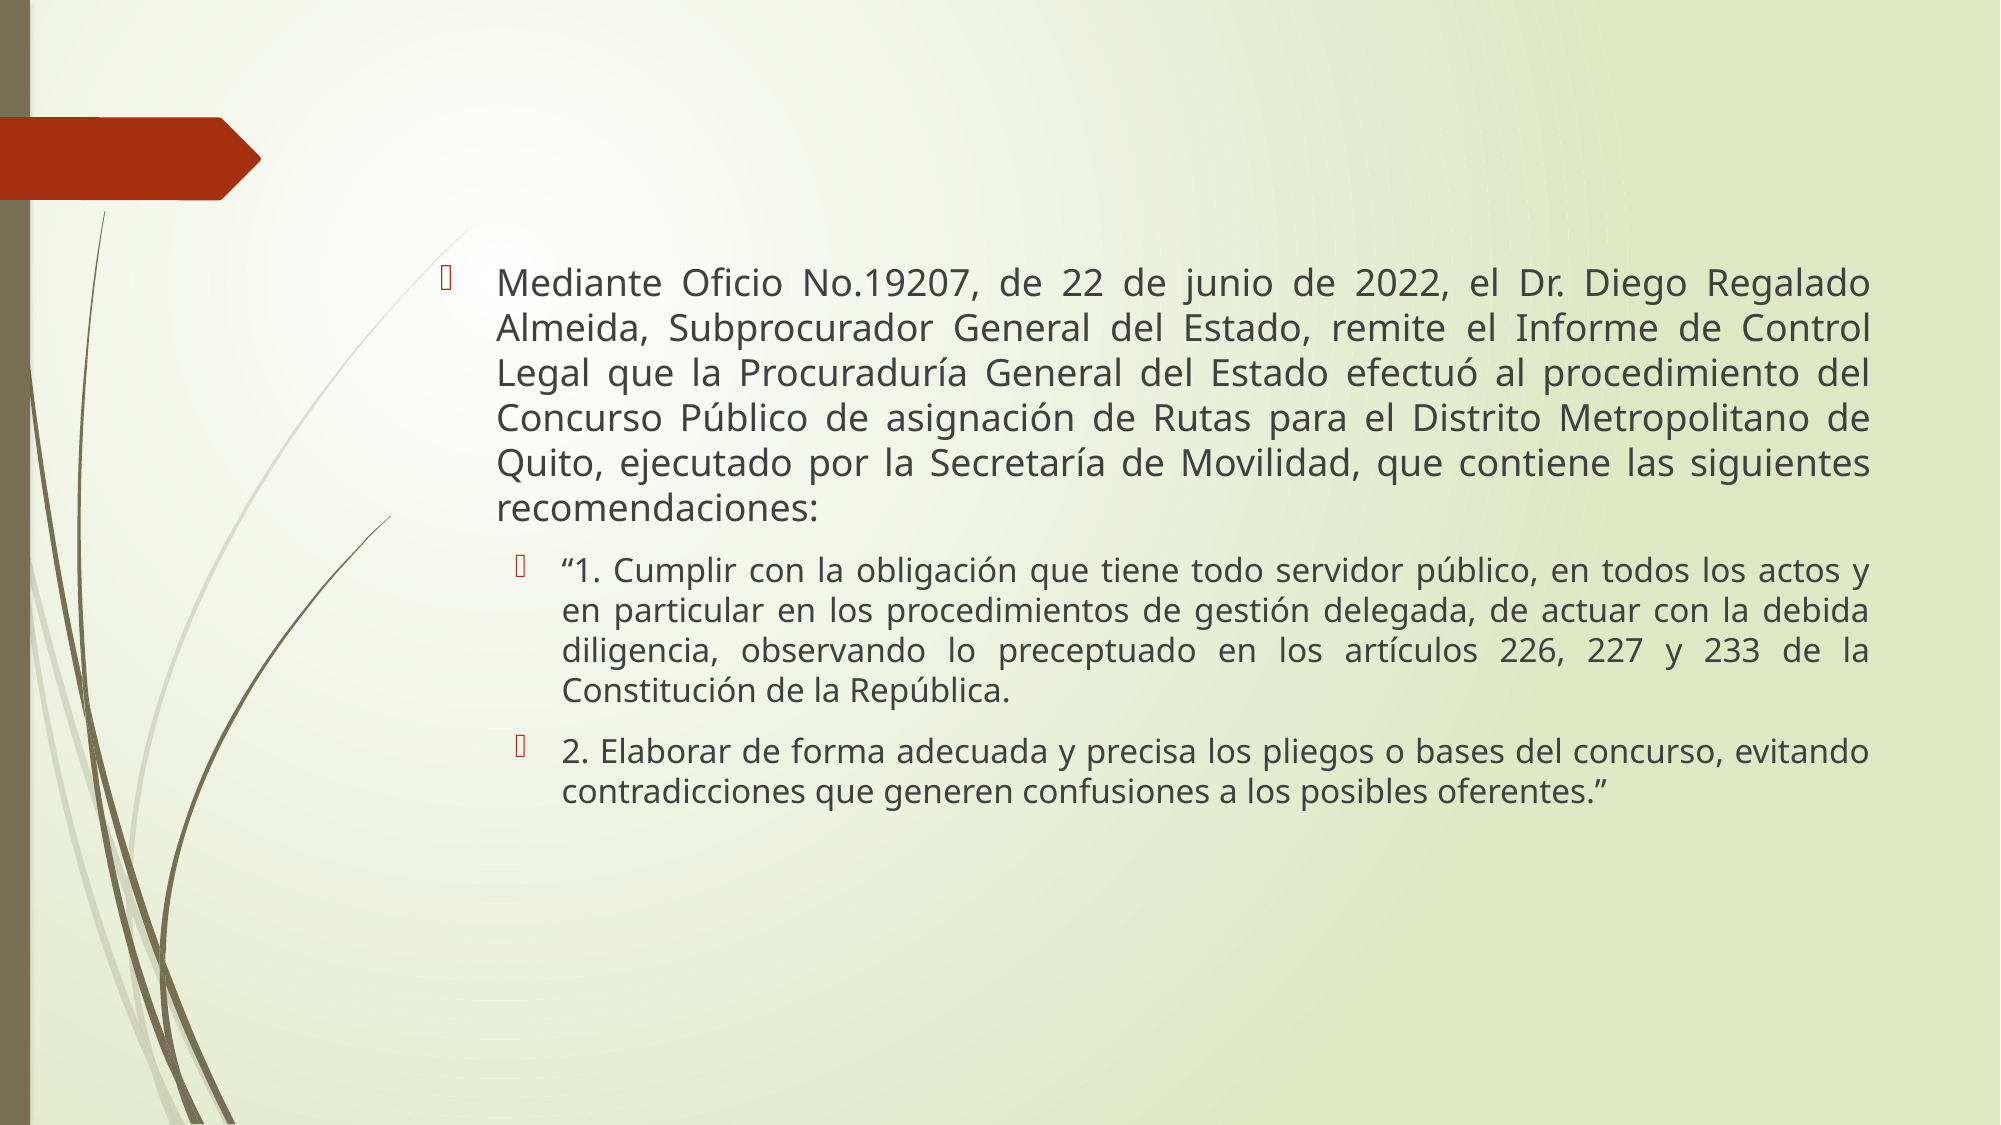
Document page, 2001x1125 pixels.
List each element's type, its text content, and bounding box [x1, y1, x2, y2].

list Mediante Oficio No.19207, de 22 de junio de 2022, el Dr. Diego Regalado Almeida, Subprocurador General del Estado, remite el Informe de Control Legal que la Procuraduría General del Estado efectuó al procedimiento del Concurso Público de asignación de Rutas para el Distrito Metropolitano de Quito, ejecutado por la Secretaría de Movilidad, que contiene las siguientes recomendaciones: “1. Cumplir con la obligación que tiene todo servidor público, en todos los actos y en particular en los procedimientos de gestión delegada, de actuar con la debida diligencia, observando lo preceptuado en los artículos 226, 227 y 233 de la Constitución de la República. 2. Elaborar de forma adecuada y precisa los pliegos o bases del concurso, evitando contradicciones que generen confusiones a los posibles oferentes.” [424, 185, 1888, 970]
